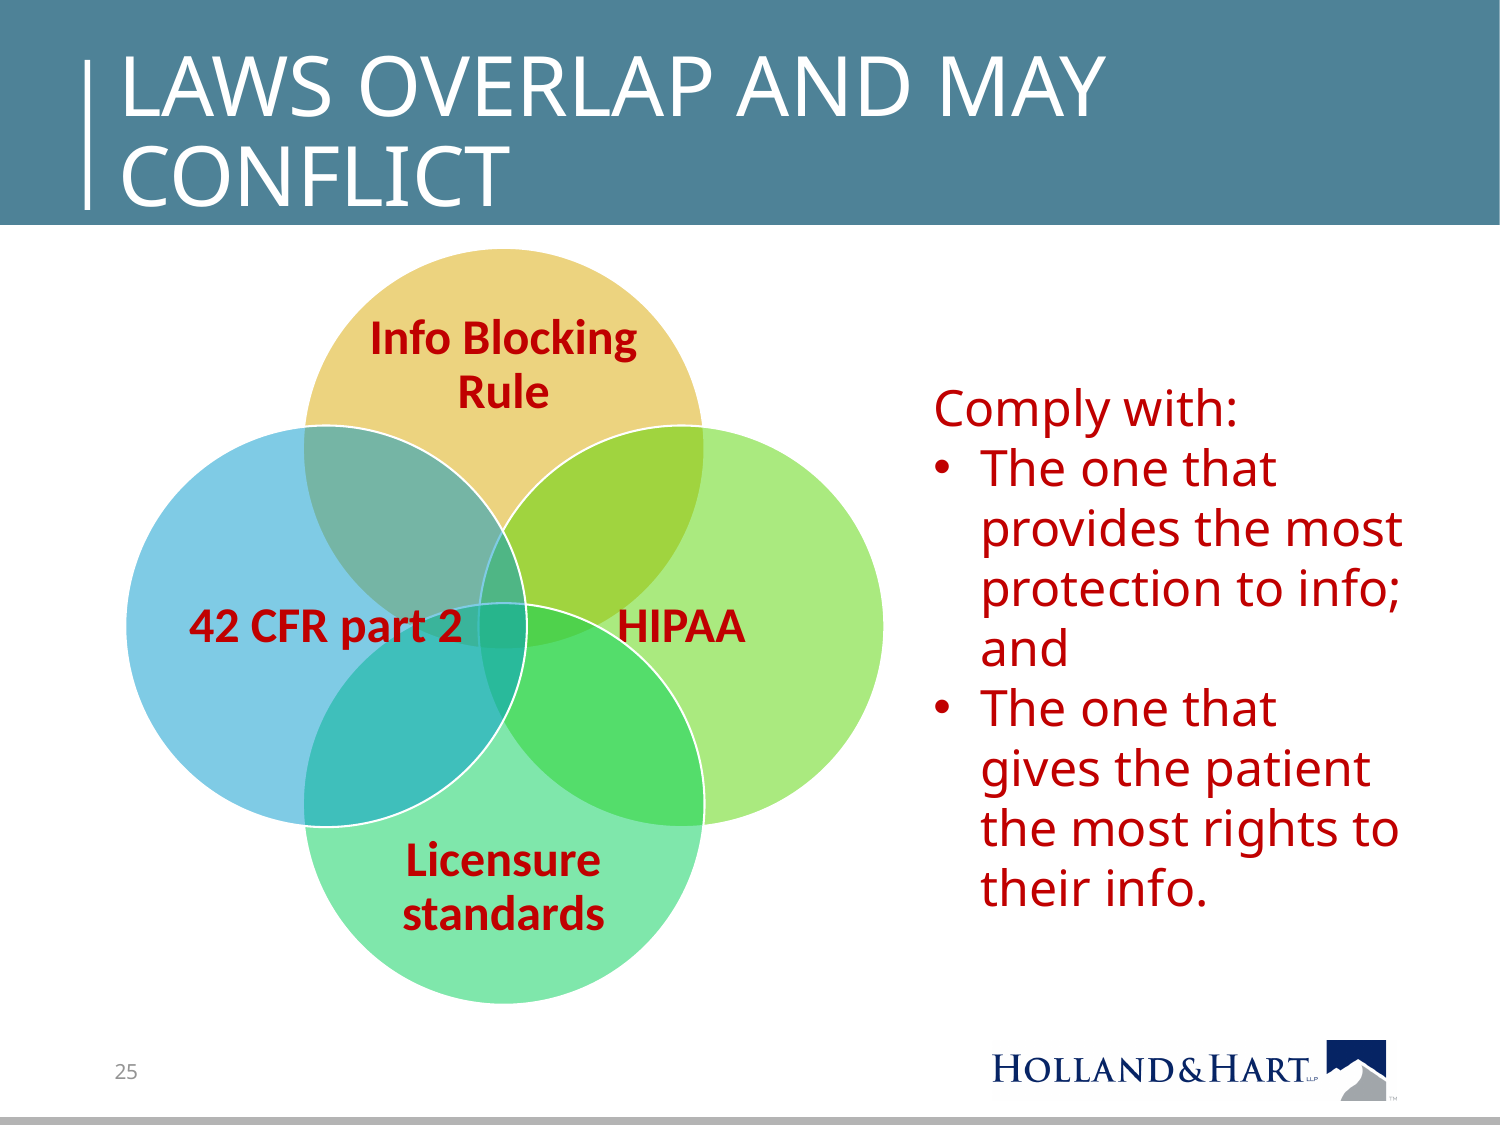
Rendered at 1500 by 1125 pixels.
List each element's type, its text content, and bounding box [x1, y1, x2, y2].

slide_number 25 [99, 1042, 438, 1103]
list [45, 240, 964, 1013]
title LAWS OVERLAP AND MAY CONFLICT [103, 59, 1397, 210]
text_box Comply with: The one that provides the most protection to info; and The one that gives the patient the most rights to their info. [964, 369, 1421, 924]
picture [992, 1040, 1397, 1101]
